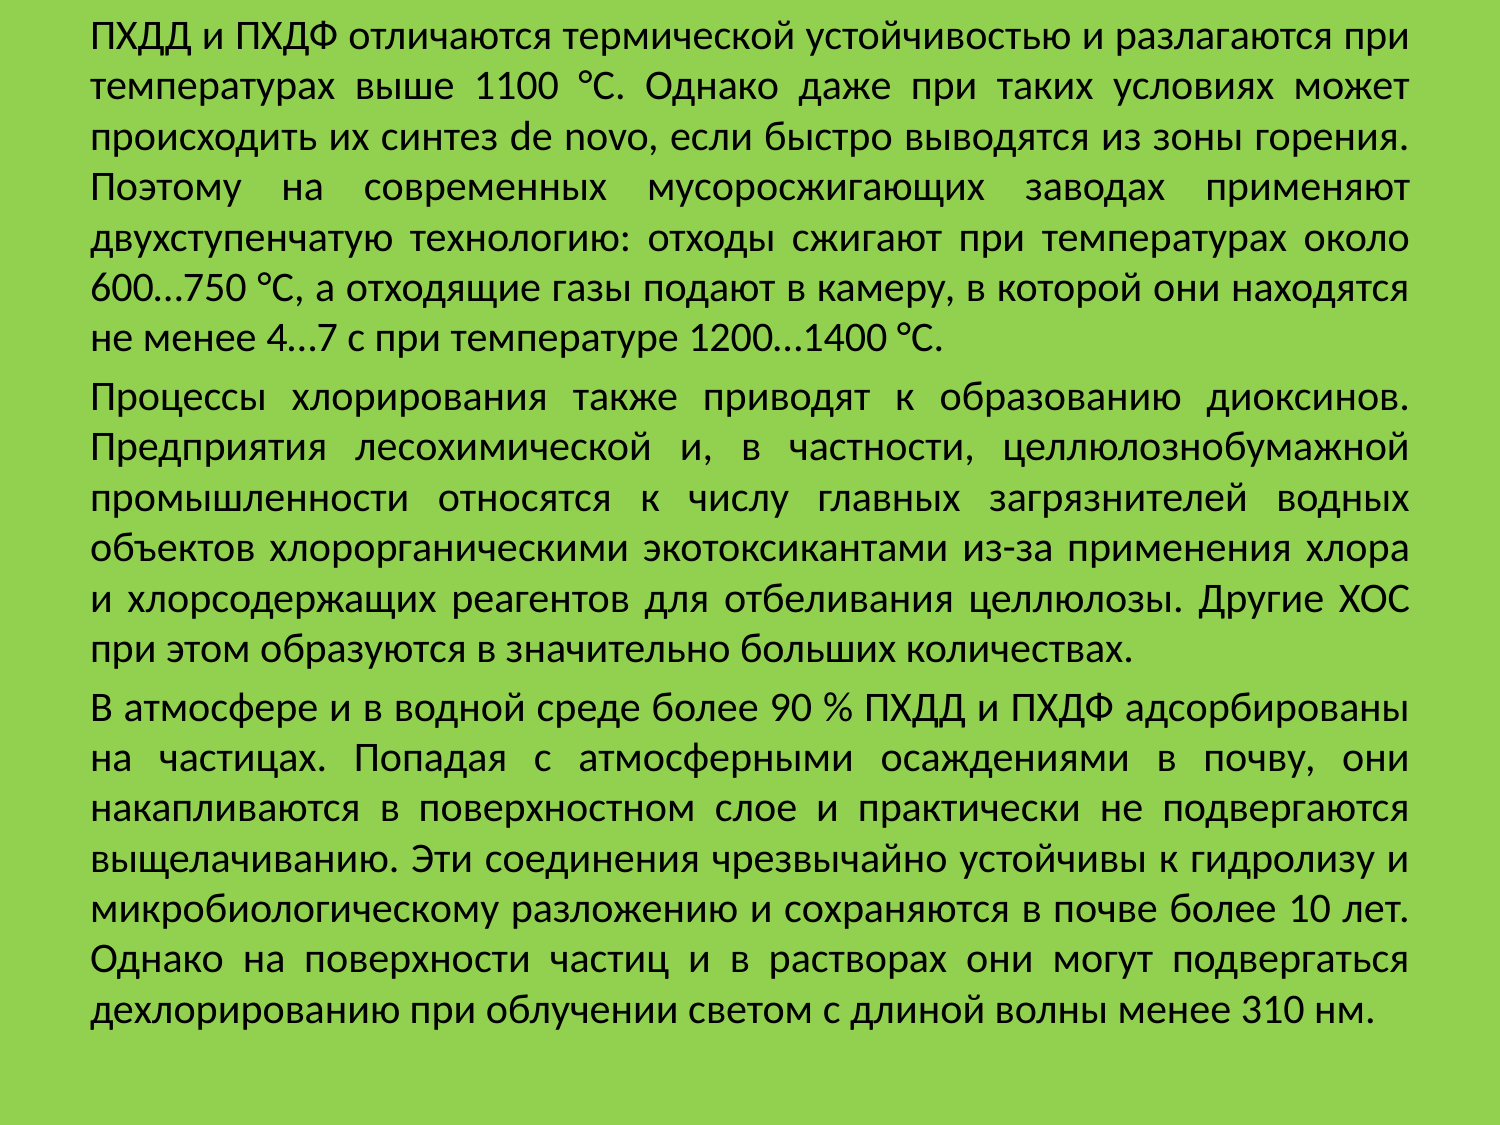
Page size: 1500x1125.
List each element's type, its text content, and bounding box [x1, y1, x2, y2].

list ПХДД и ПХДФ отличаются термической устойчивостью и разлагаются при температурах выше 1100 °С. Однако даже при таких условиях может происходить их синтез de novo, если быстро выводятся из зоны горения. Поэтому на современных мусоросжигающих заводах применяют двухступенчатую технологию: отходы сжигают при температурах около 600…750 °С, а отходящие газы подают в камеру, в которой они находятся не менее 4…7 с при температуре 1200…1400 °С. Процессы хлорирования также приводят к образованию диоксинов. Предприятия лесохимической и, в частности, целлюлознобумажной промышленности относятся к числу главных загрязнителей водных объектов хлорорганическими экотоксикантами из-за применения хлора и хлорсодержащих реагентов для отбеливания целлюлозы. Другие ХОС при этом образуются в значительно больших количествах. В атмосфере и в водной среде более 90 % ПХДД и ПХДФ адсорбированы на частицах. Попадая с атмосферными осаждениями в почву, они накапливаются в поверхностном слое и практически не подвергаются выщелачиванию. Эти соединения чрезвычайно устойчивы к гидролизу и микробиологическому разложению и сохраняются в почве более 10 лет. Однако на поверхности частиц и в растворах они могут подвергаться дехлорированию при облучении светом с длиной волны менее 310 нм. [75, 0, 1425, 1102]
